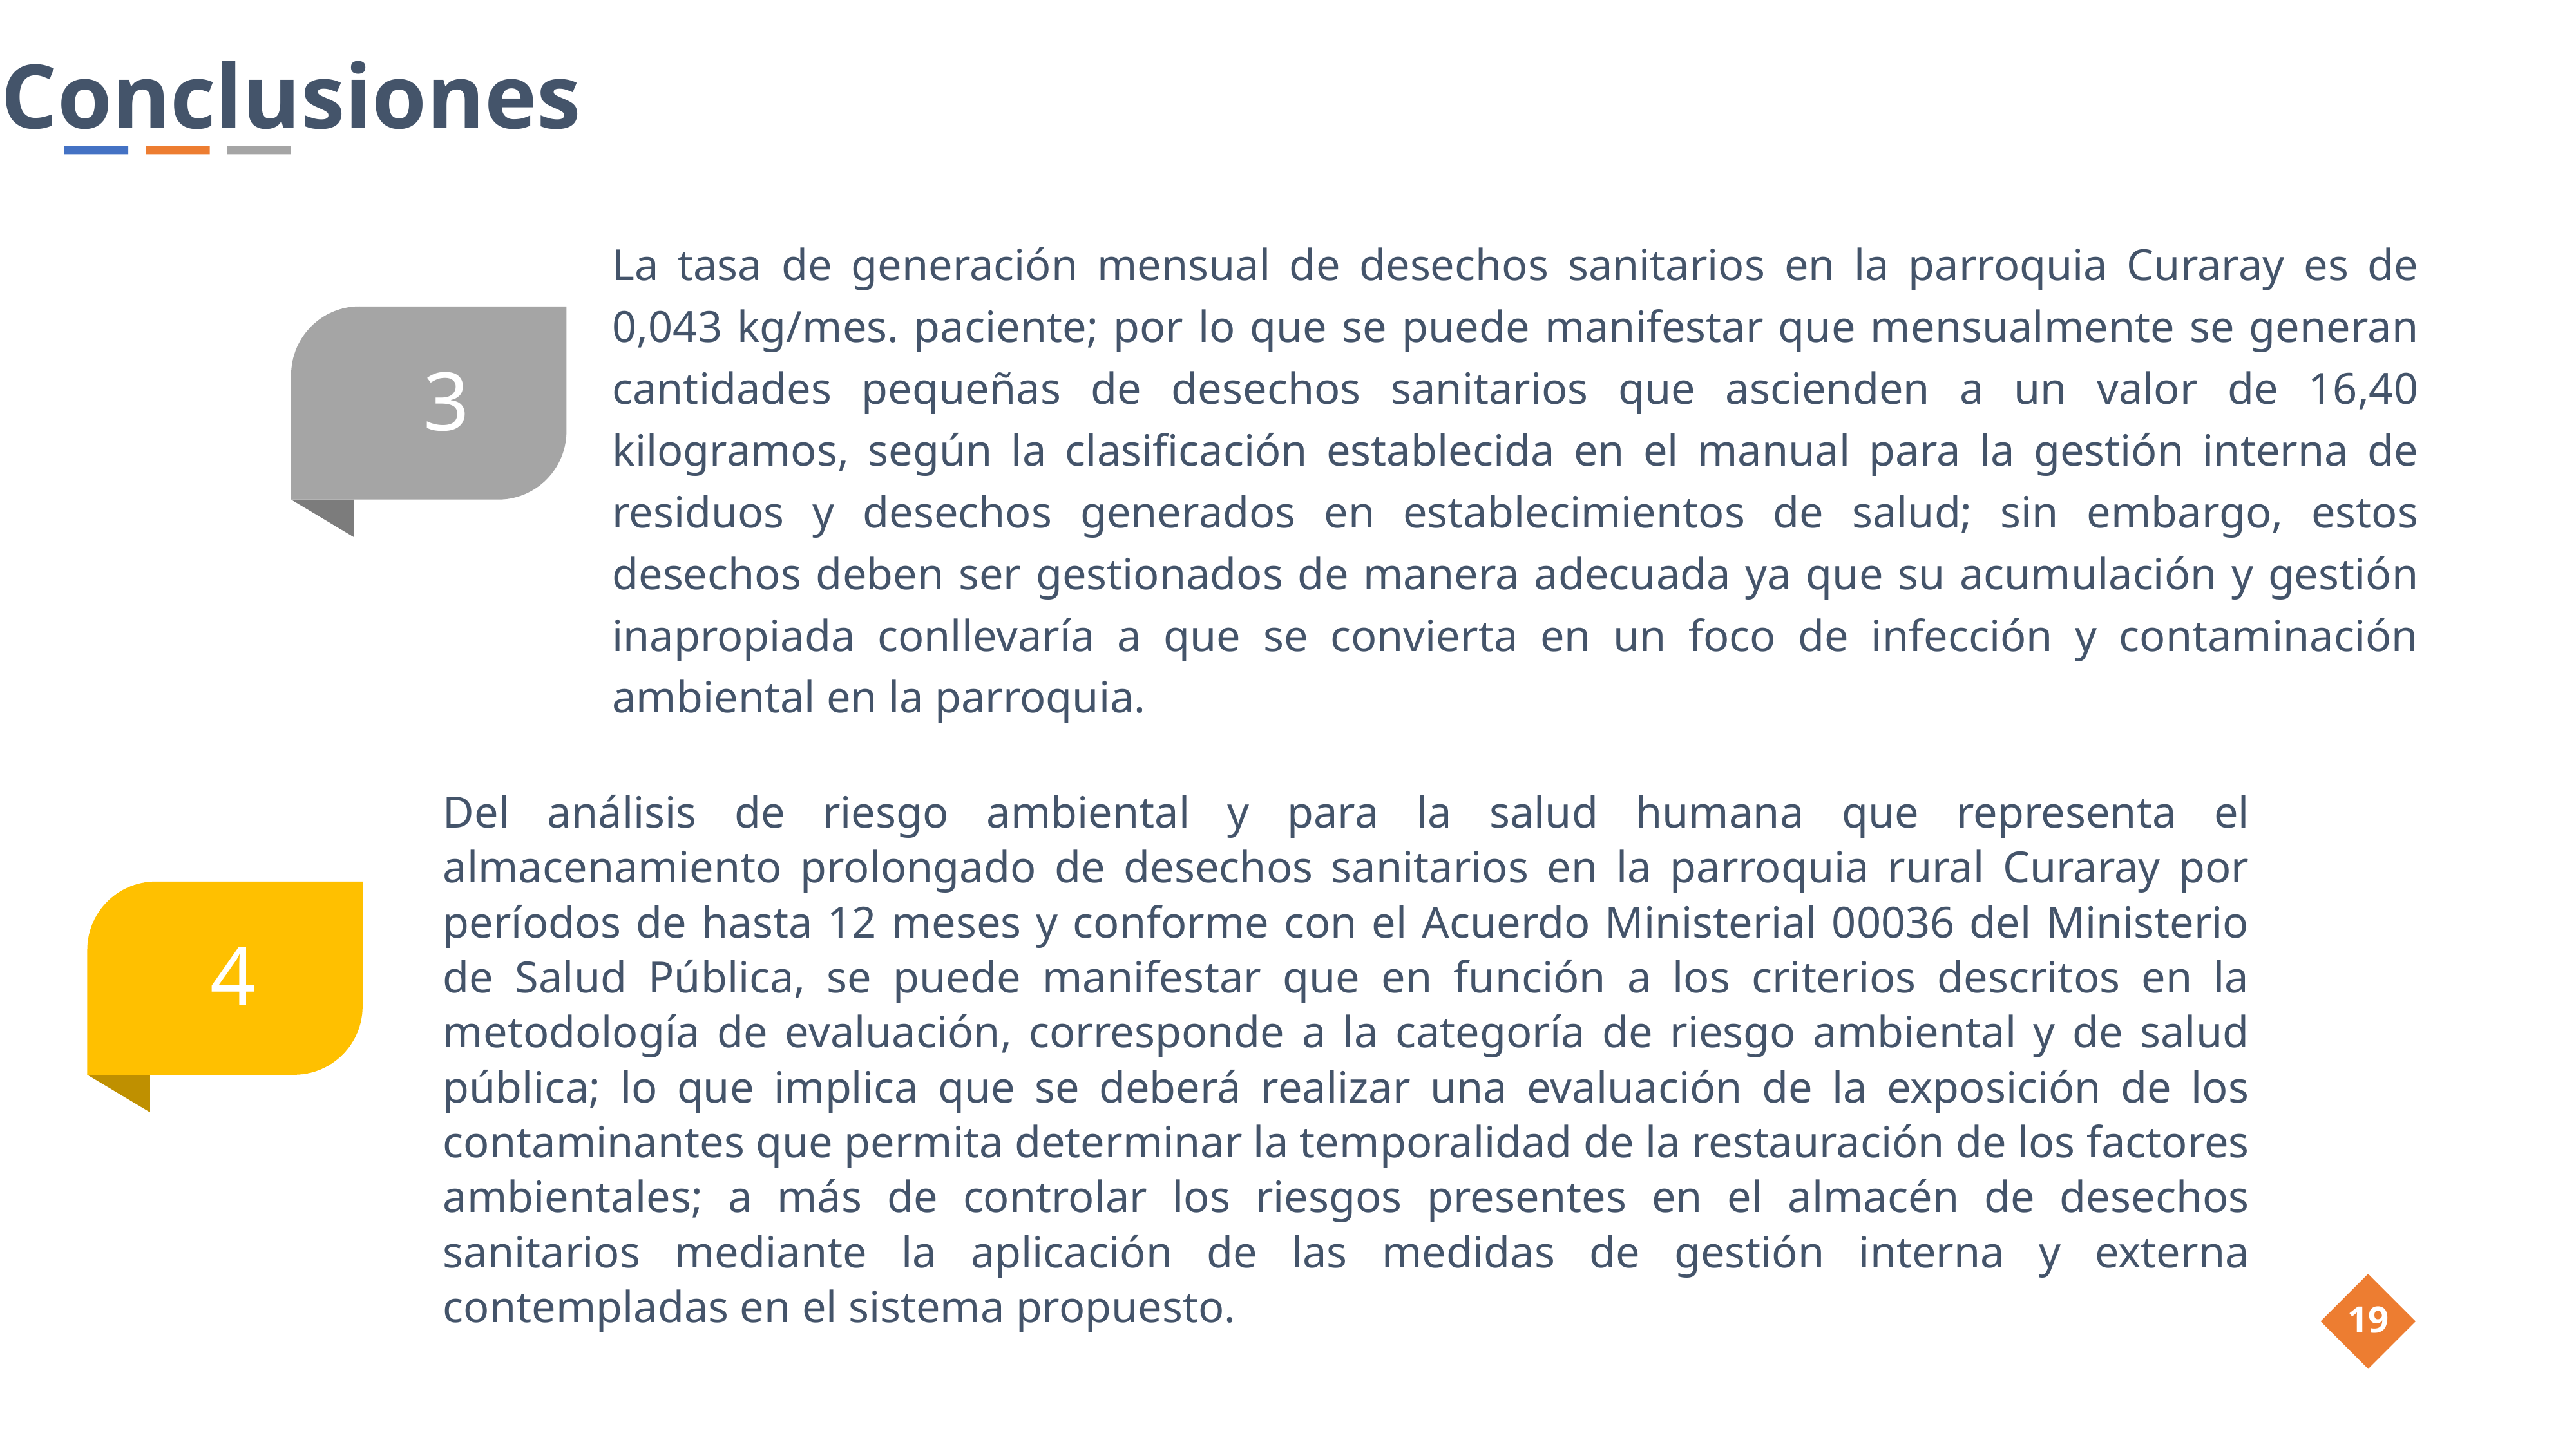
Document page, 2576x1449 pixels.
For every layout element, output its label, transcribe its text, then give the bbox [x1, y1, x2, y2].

text_box [227, 146, 292, 155]
text_box [145, 146, 211, 155]
text_box Conclusiones [0, 6, 591, 151]
text_box [64, 146, 129, 155]
text_box Del análisis de riesgo ambiental y para la salud humana que representa el almacenamiento prolongado de desechos sanitarios en la parroquia rural Curaray por períodos de hasta 12 meses y conforme con el Acuerdo Ministerial 00036 del Ministerio de Salud Pública, se puede manifestar que en función a los criterios descritos en la metodología de evaluación, corresponde a la categoría de riesgo ambiental y de salud pública; lo que implica que se deberá realizar una evaluación de la exposición de los contaminantes que permita determinar la temporalidad de la restauración de los factores ambientales; a más de controlar los riesgos presentes en el almacén de desechos sanitarios mediante la aplicación de las medidas de gestión interna y externa contempladas en el sistema propuesto. [433, 776, 2262, 1336]
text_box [87, 881, 363, 1113]
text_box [291, 306, 567, 537]
text_box La tasa de generación mensual de desechos sanitarios en la parroquia Curaray es de 0,043 kg/mes. paciente; por lo que se puede manifestar que mensualmente se generan cantidades pequeñas de desechos sanitarios que ascienden a un valor de 16,40 kilogramos, según la clasificación establecida en el manual para la gestión interna de residuos y desechos generados en establecimientos de salud; sin embargo, estos desechos deben ser gestionados de manera adecuada ya que su acumulación y gestión inapropiada conllevaría a que se convierta en un foco de infección y contaminación ambiental en la parroquia. [602, 222, 2430, 726]
